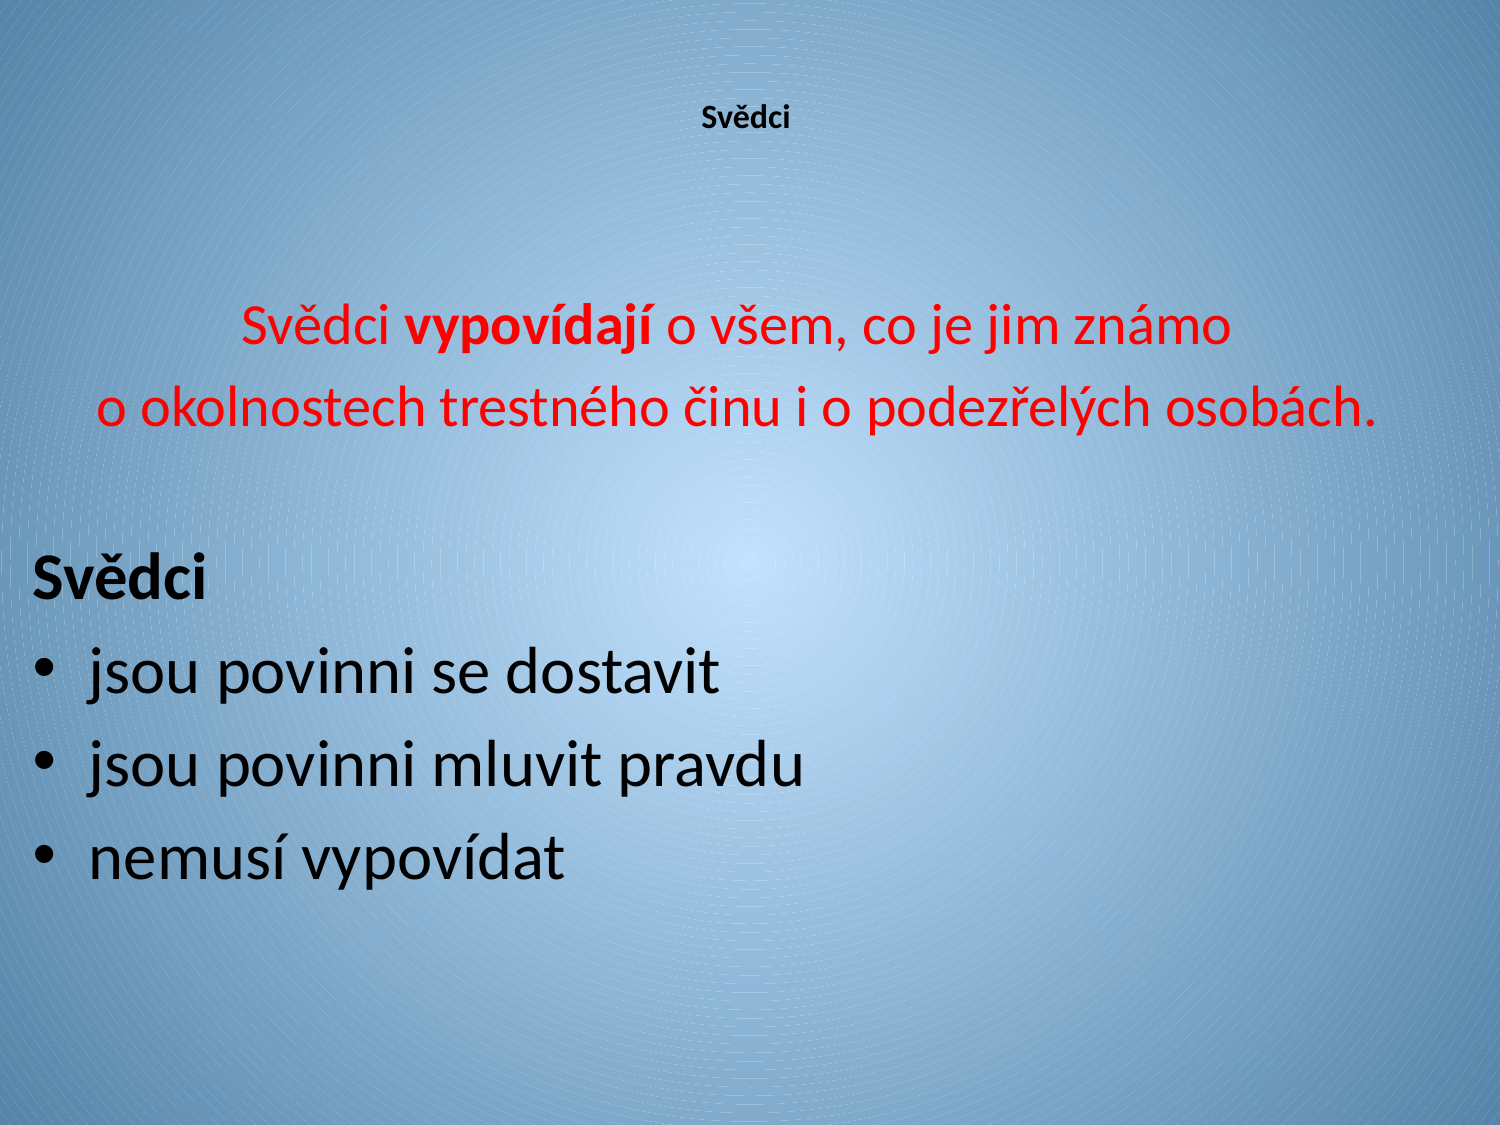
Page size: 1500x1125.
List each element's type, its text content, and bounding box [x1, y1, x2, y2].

list Svědci vypovídají o všem, co je jim známo o okolnostech trestného činu i o podezřelých osobách. Svědci jsou povinni se dostavit jsou povinni mluvit pravdu nemusí vypovídat [17, 278, 1471, 1005]
title Svědci [75, 45, 1425, 185]
